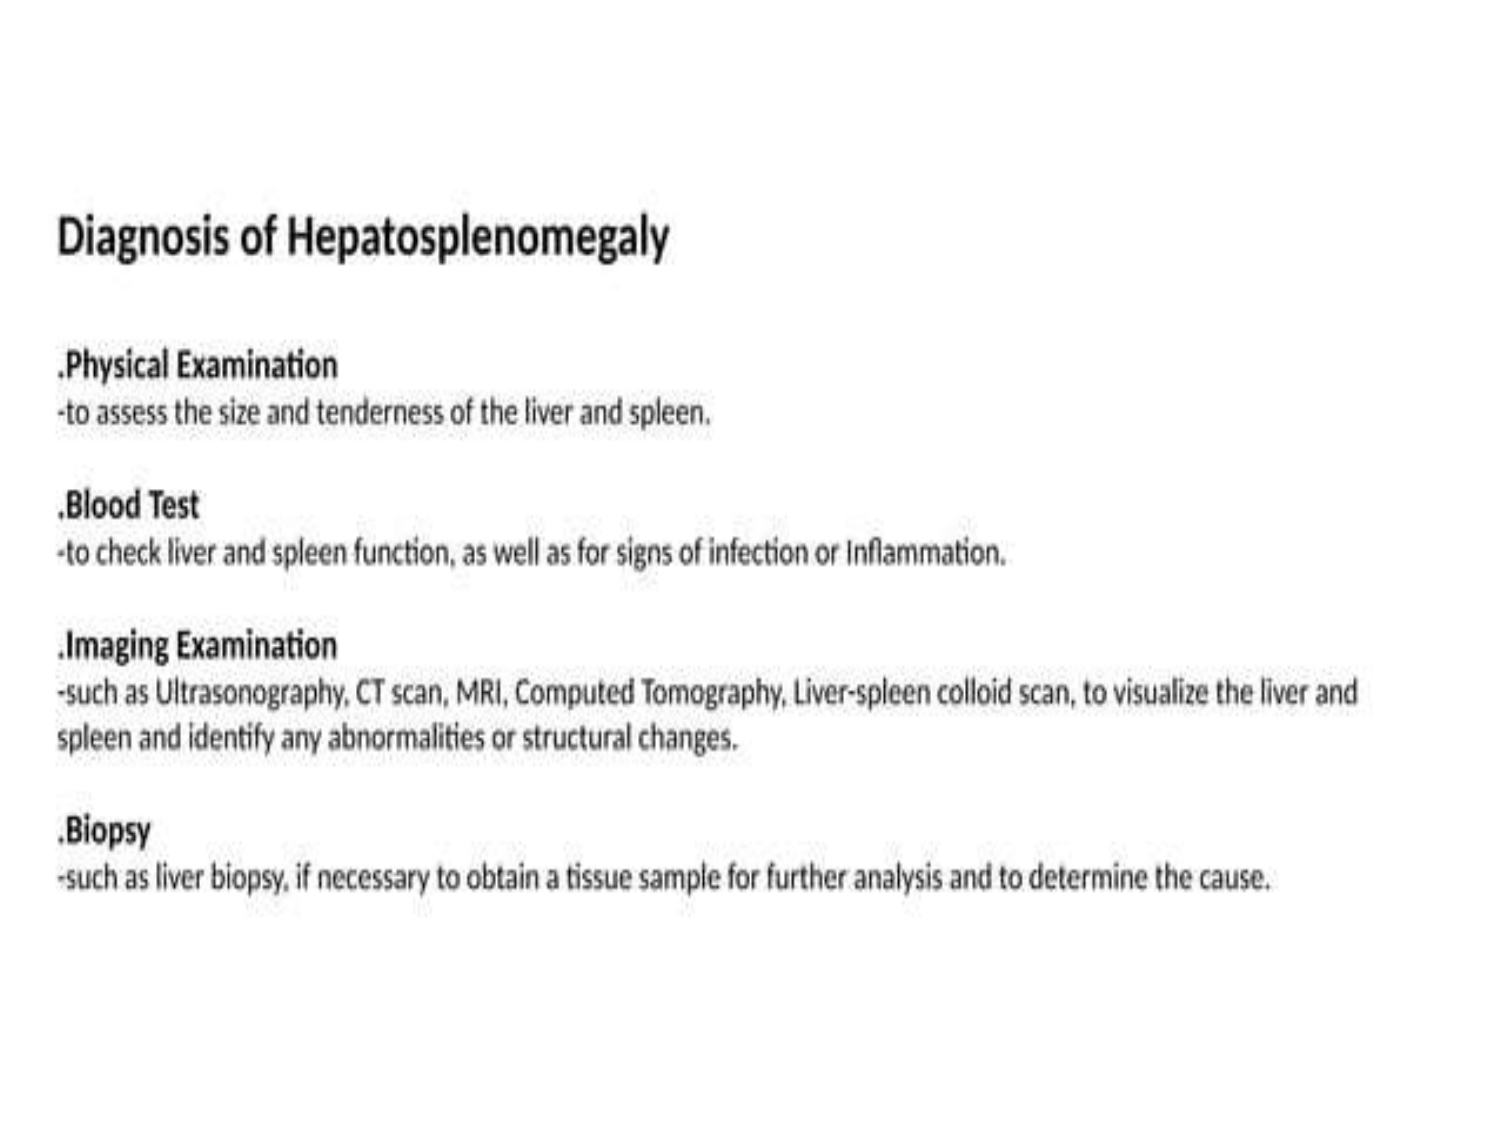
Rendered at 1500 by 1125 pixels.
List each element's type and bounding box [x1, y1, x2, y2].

picture [0, 139, 1500, 1125]
